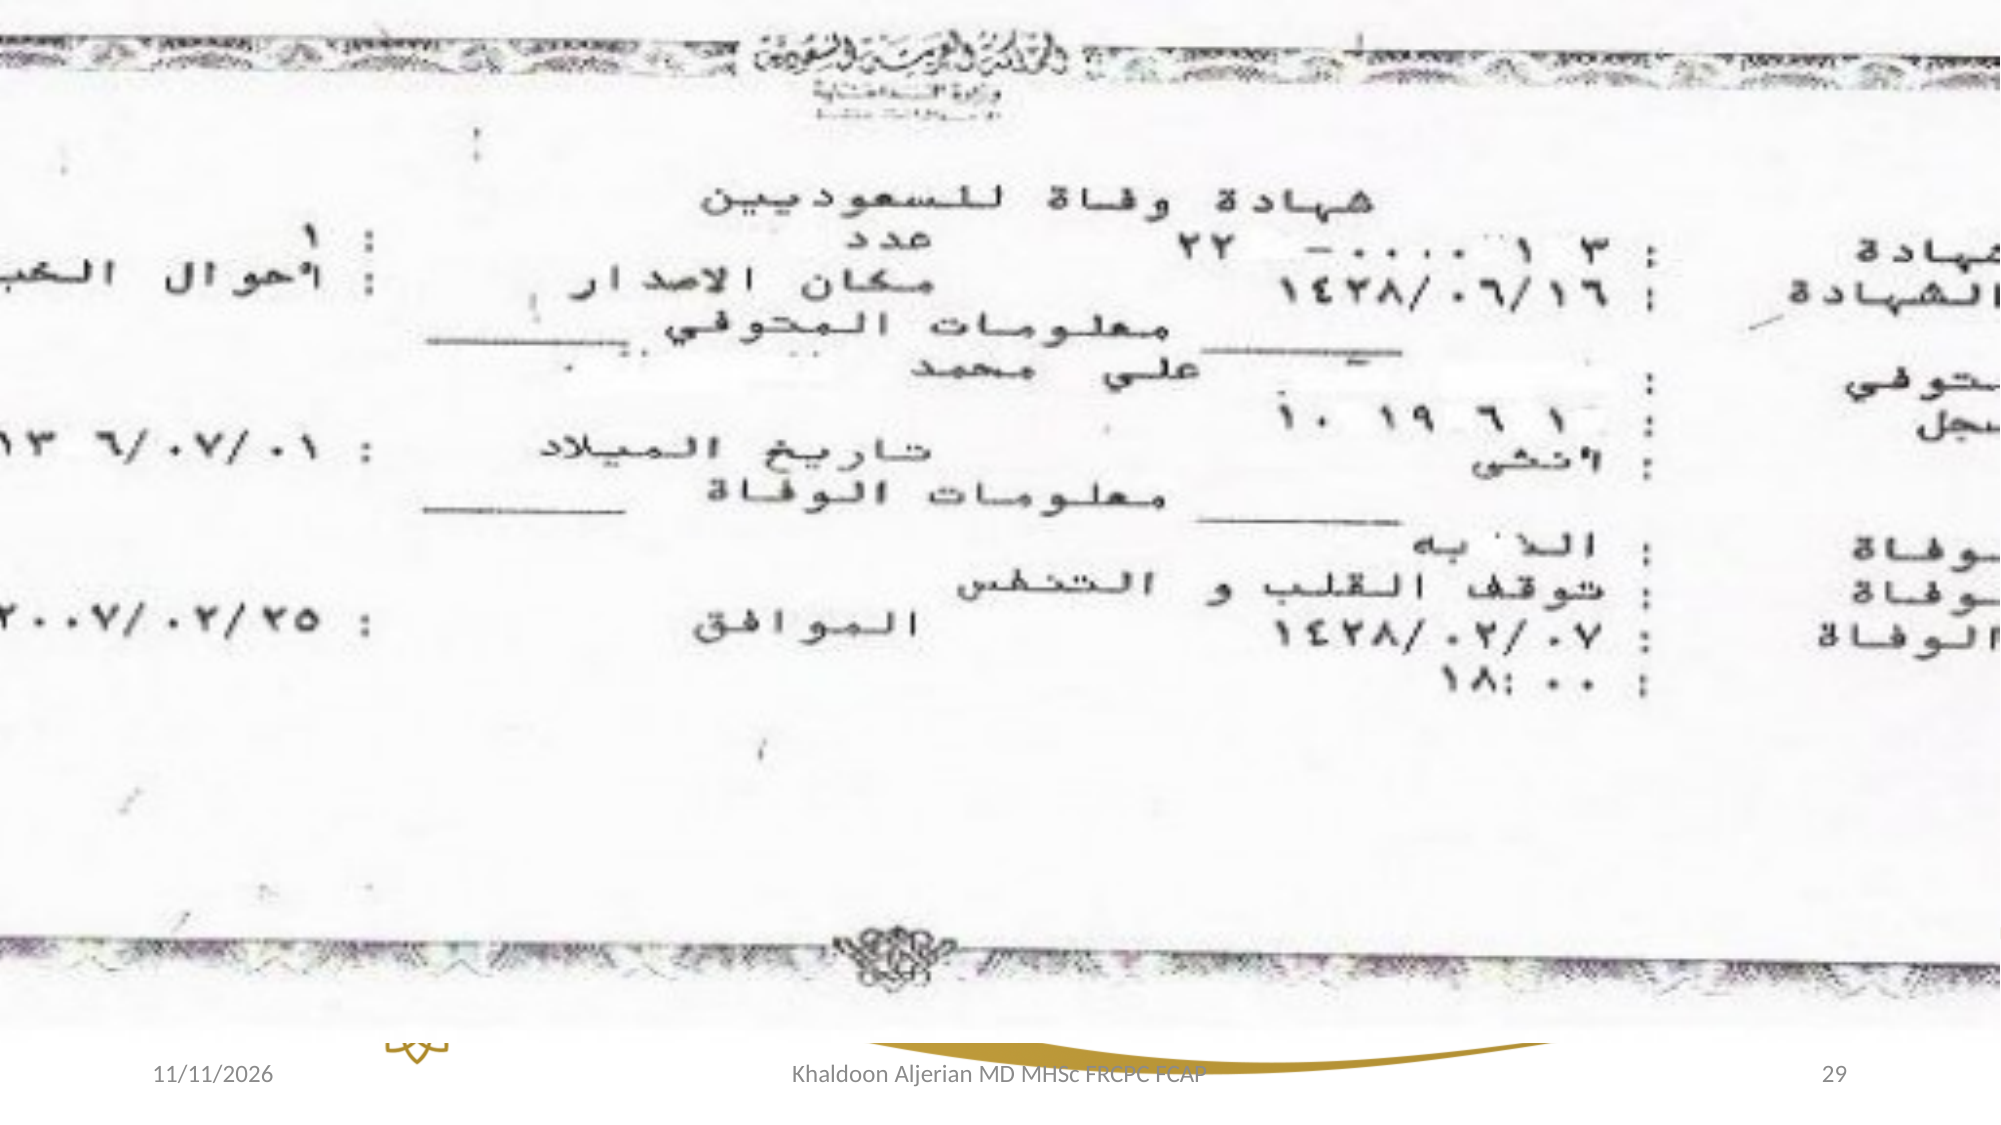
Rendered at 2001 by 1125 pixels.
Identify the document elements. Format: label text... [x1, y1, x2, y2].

picture [0, 0, 2001, 1125]
slide_number 29 [1412, 1043, 1863, 1103]
footer Khaldoon Aljerian MD MHSc FRCPC FCAP [662, 1043, 1338, 1103]
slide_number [137, 1043, 588, 1103]
